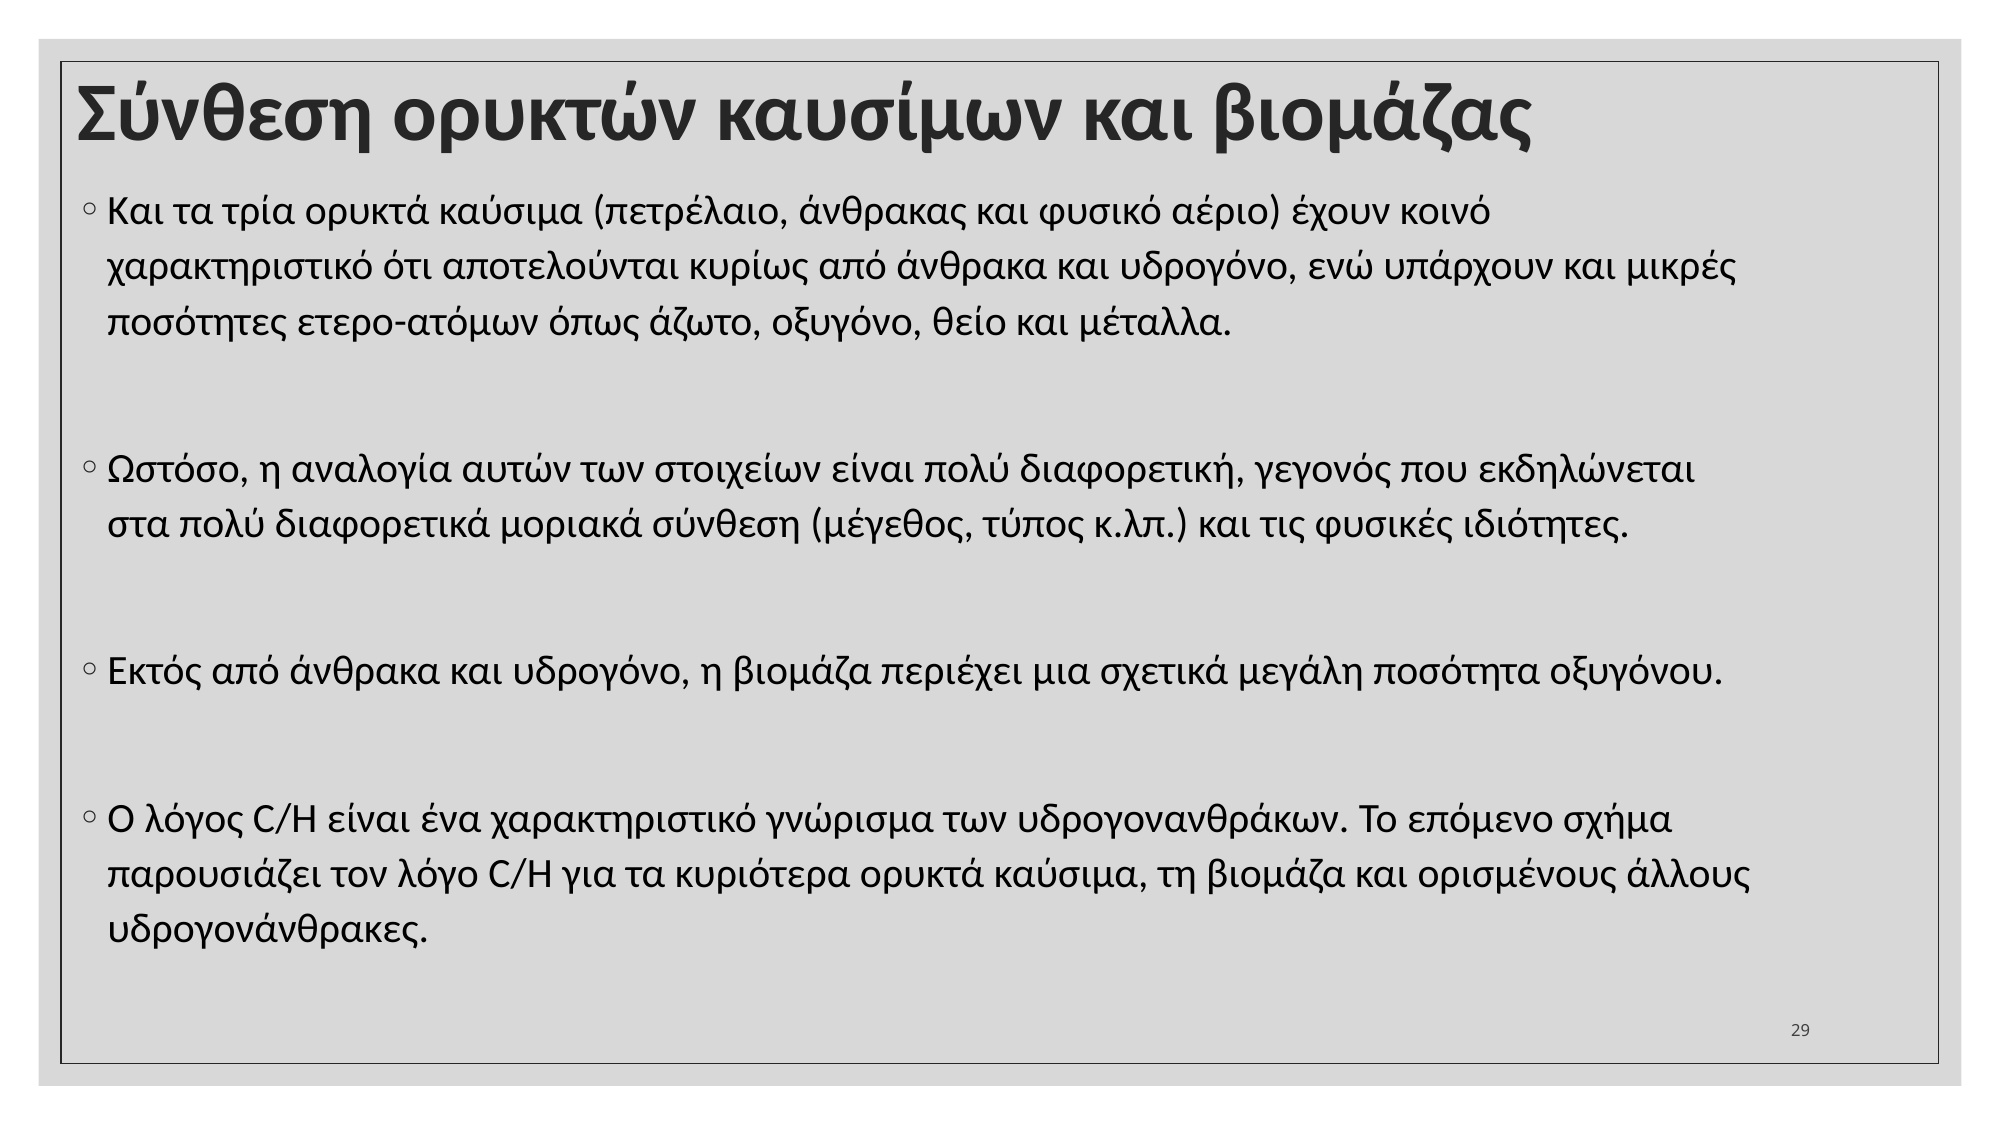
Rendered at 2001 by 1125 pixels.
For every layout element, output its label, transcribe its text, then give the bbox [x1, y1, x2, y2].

list Και τα τρία ορυκτά καύσιμα (πετρέλαιο, άνθρακας και φυσικό αέριο) έχουν κοινό χαρακτηριστικό ότι αποτελούνται κυρίως από άνθρακα και υδρογόνο, ενώ υπάρχουν και μικρές ποσότητες ετερο-ατόμων όπως άζωτο, οξυγόνο, θείο και μέταλλα. Ωστόσο, η αναλογία αυτών των στοιχείων είναι πολύ διαφορετική, γεγονός που εκδηλώνεται στα πολύ διαφορετικά μοριακά σύνθεση (μέγεθος, τύπος κ.λπ.) και τις φυσικές ιδιότητες. Εκτός από άνθρακα και υδρογόνο, η βιομάζα περιέχει μια σχετικά μεγάλη ποσότητα οξυγόνου. Ο λόγος C/H είναι ένα χαρακτηριστικό γνώρισμα των υδρογονανθράκων. Το επόμενο σχήμα παρουσιάζει τον λόγο C/H για τα κυριότερα ορυκτά καύσιμα, τη βιομάζα και ορισμένους άλλους υδρογονάνθρακες. [62, 170, 1778, 1065]
slide_number 29 [1687, 990, 1825, 1050]
title Σύνθεση ορυκτών καυσίμων και βιομάζας [62, 0, 1821, 226]
